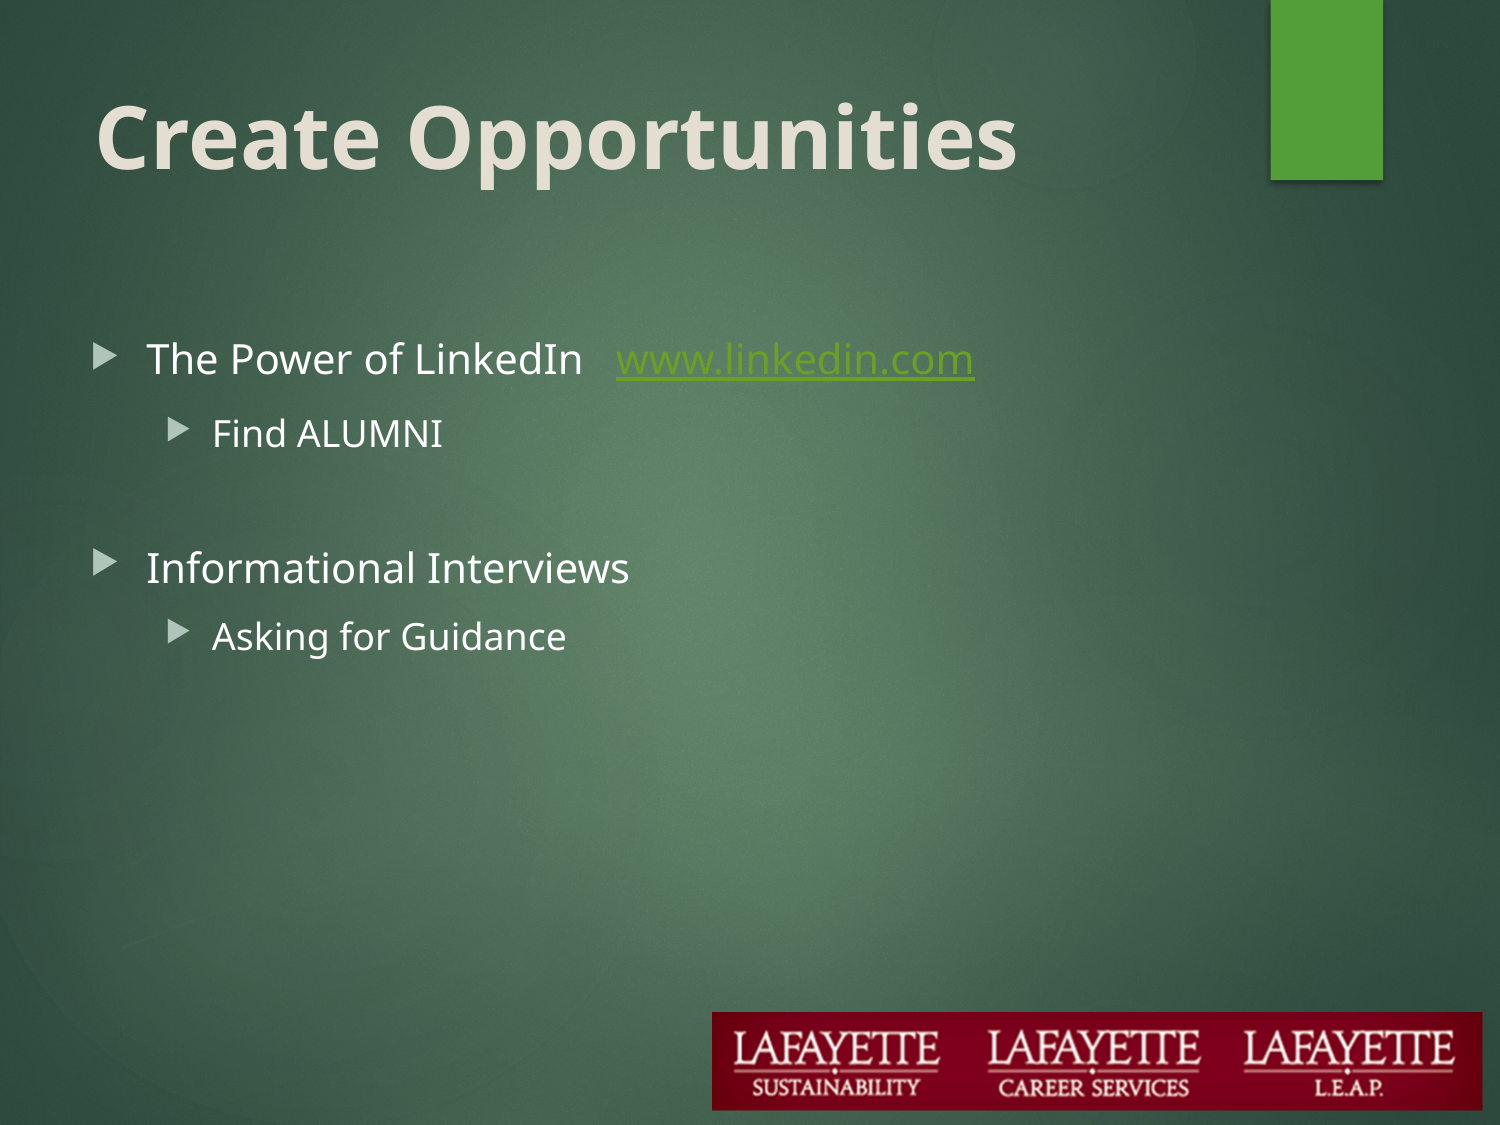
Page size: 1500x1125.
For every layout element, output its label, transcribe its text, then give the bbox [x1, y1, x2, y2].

picture [712, 1012, 1484, 1112]
title Create Opportunities [79, 74, 1237, 304]
list The Power of LinkedIn www.linkedin.com Find ALUMNI Informational Interviews Asking for Guidance [75, 324, 1237, 1025]
